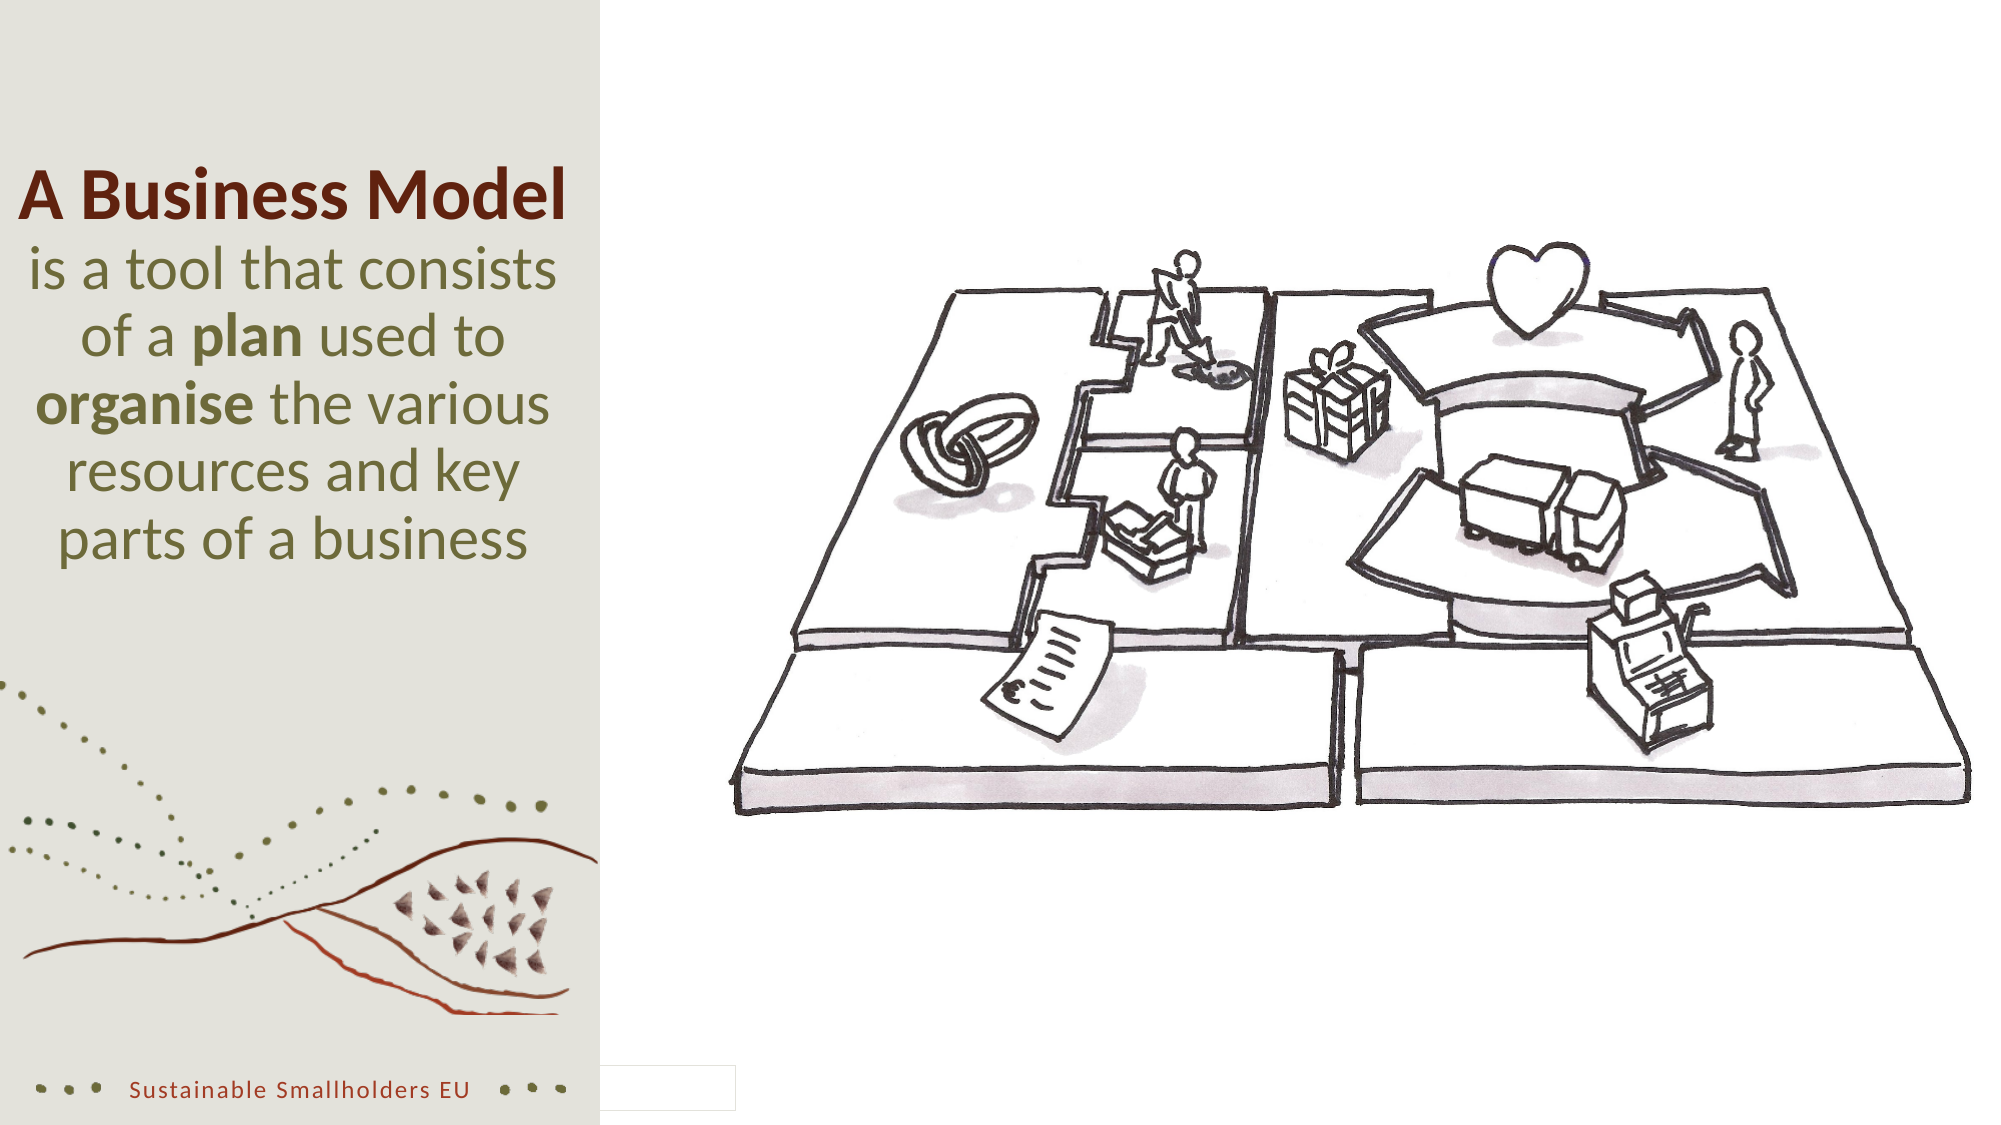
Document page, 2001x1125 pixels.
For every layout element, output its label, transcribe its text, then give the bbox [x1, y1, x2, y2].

picture [723, 234, 1979, 820]
picture [496, 1052, 570, 1125]
list A Business Model is a tool that consists of a plan used to organise the various resources and key parts of a business [0, 146, 588, 778]
picture [32, 1052, 105, 1125]
